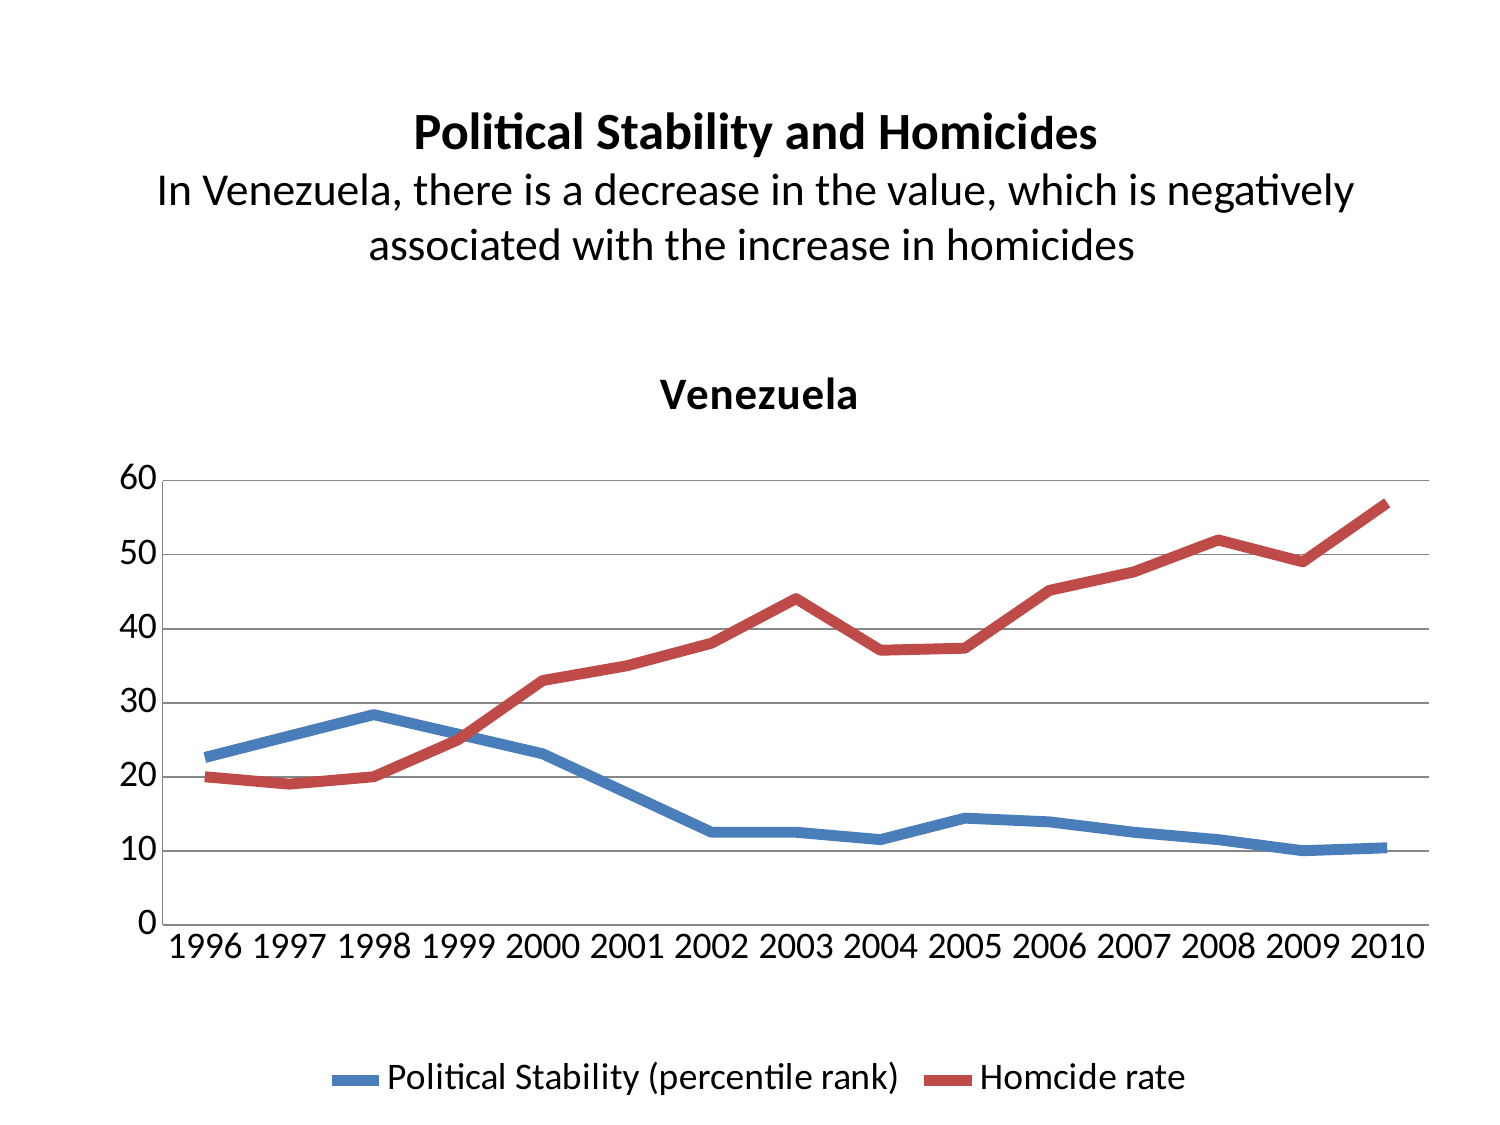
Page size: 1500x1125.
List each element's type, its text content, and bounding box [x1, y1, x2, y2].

title Political Stability and Homicides In Venezuela, there is a decrease in the value, which is negatively associated with the increase in homicides [76, 90, 1427, 278]
chart [52, 337, 1466, 1108]
